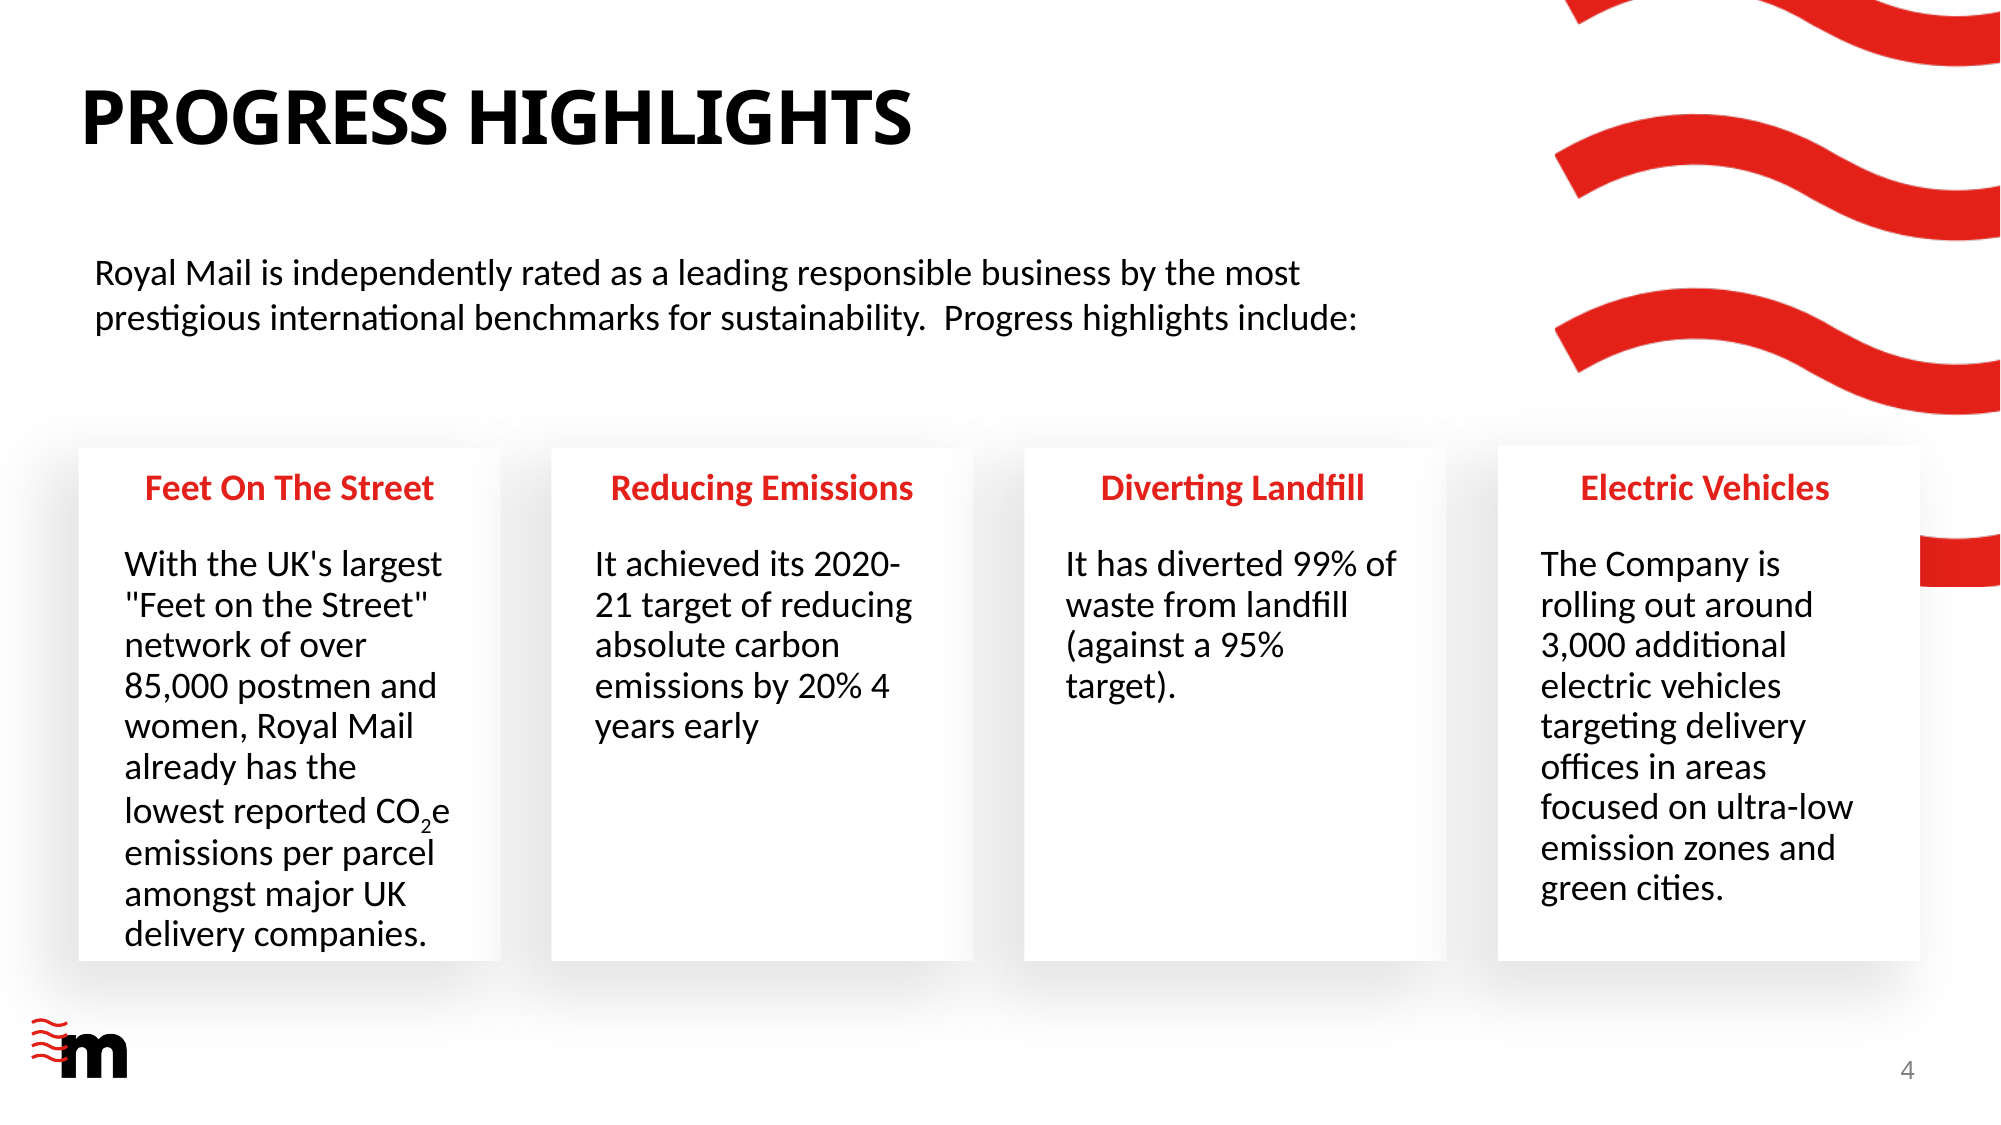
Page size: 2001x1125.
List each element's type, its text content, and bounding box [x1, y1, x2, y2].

list With the UK's largest "Feet on the Street" network of over 85,000 postmen and women, Royal Mail already has the lowest reported CO2e emissions per parcel amongst major UK delivery companies. [109, 537, 475, 954]
picture [31, 1018, 127, 1078]
slide_number 4 [1845, 1057, 1915, 1087]
text_box Diverting Landfill [1050, 460, 1416, 537]
list The Company is rolling out around 3,000 additional electric vehicles targeting delivery offices in areas focused on ultra-low emission zones and green cities. [1525, 537, 1891, 954]
text_box Feet On The Street [107, 460, 473, 537]
text_box Royal Mail is independently rated as a leading responsible business by the most prestigious international benchmarks for sustainability. Progress highlights include: [79, 240, 1447, 346]
list It achieved its 2020-21 target of reducing absolute carbon emissions by 20% 4 years early [580, 537, 945, 954]
text_box Reducing Emissions [580, 460, 945, 537]
list It has diverted 99% of waste from landfill (against a 95% target). [1050, 537, 1416, 954]
text_box Electric Vehicles [1523, 460, 1888, 537]
title Progress highlights [79, 67, 1447, 146]
